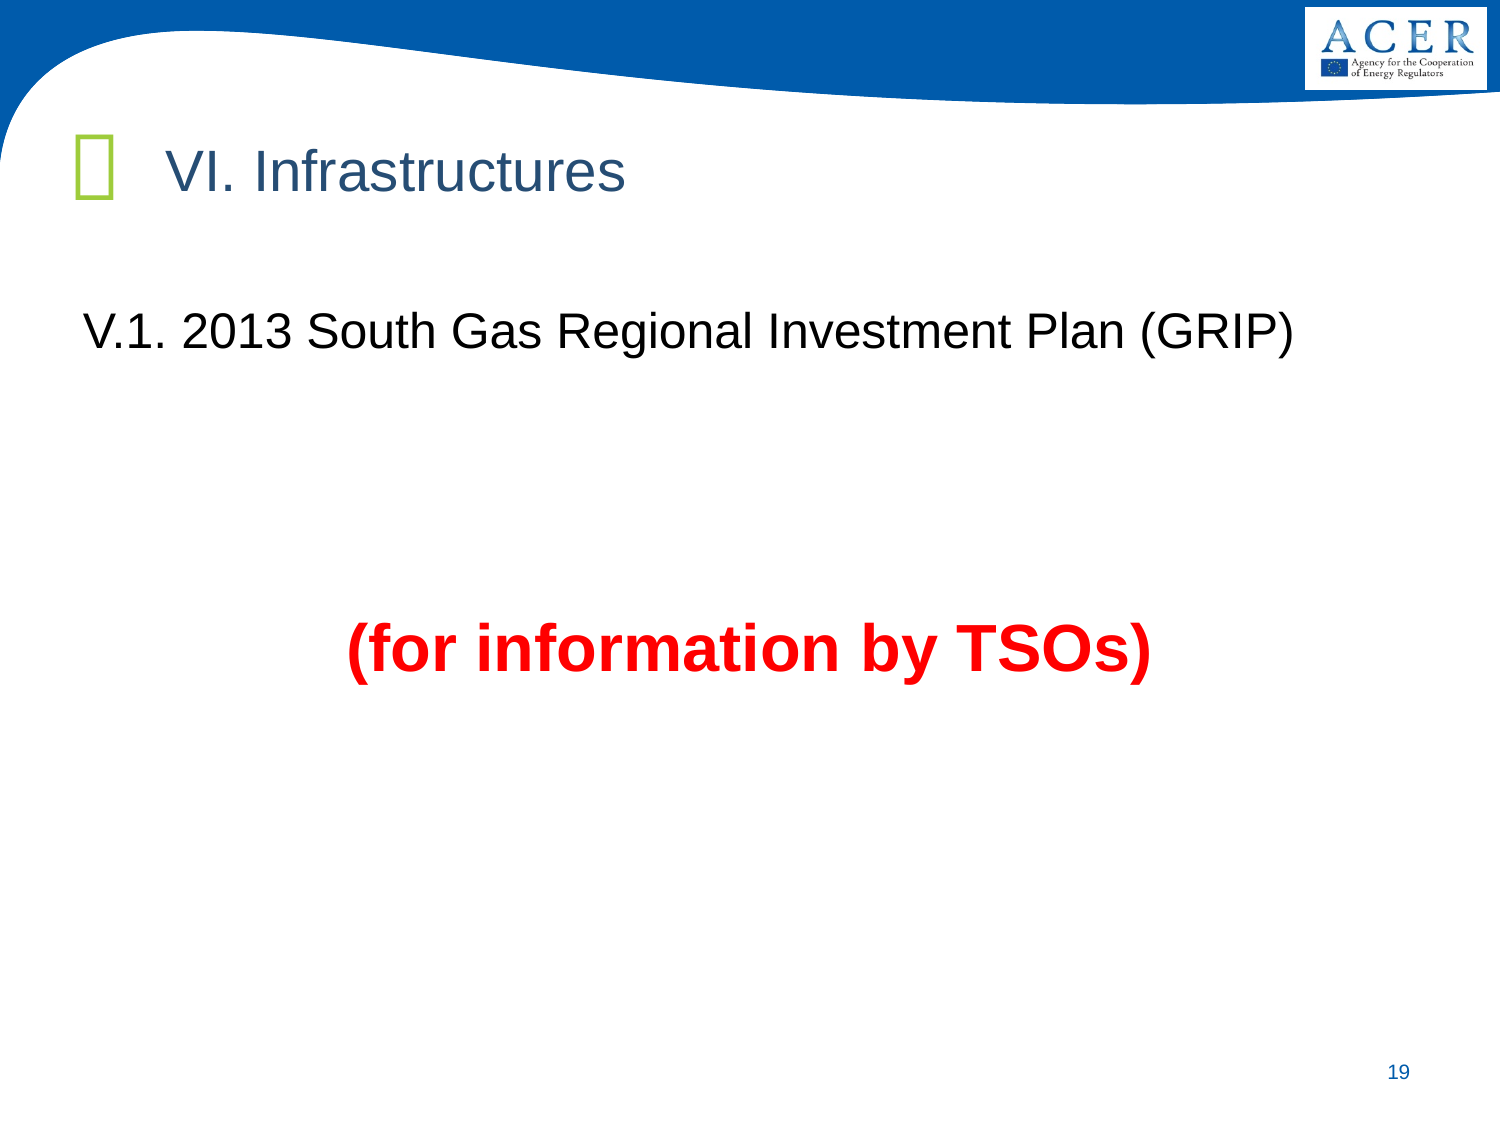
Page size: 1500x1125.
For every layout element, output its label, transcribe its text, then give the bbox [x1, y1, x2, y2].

text_box (for information by TSOs) [100, 597, 1400, 693]
text_box VI. Infrastructures [135, 125, 1449, 211]
picture [1305, 7, 1487, 90]
text_box V.1. 2013 South Gas Regional Investment Plan (GRIP) [53, 278, 1483, 366]
